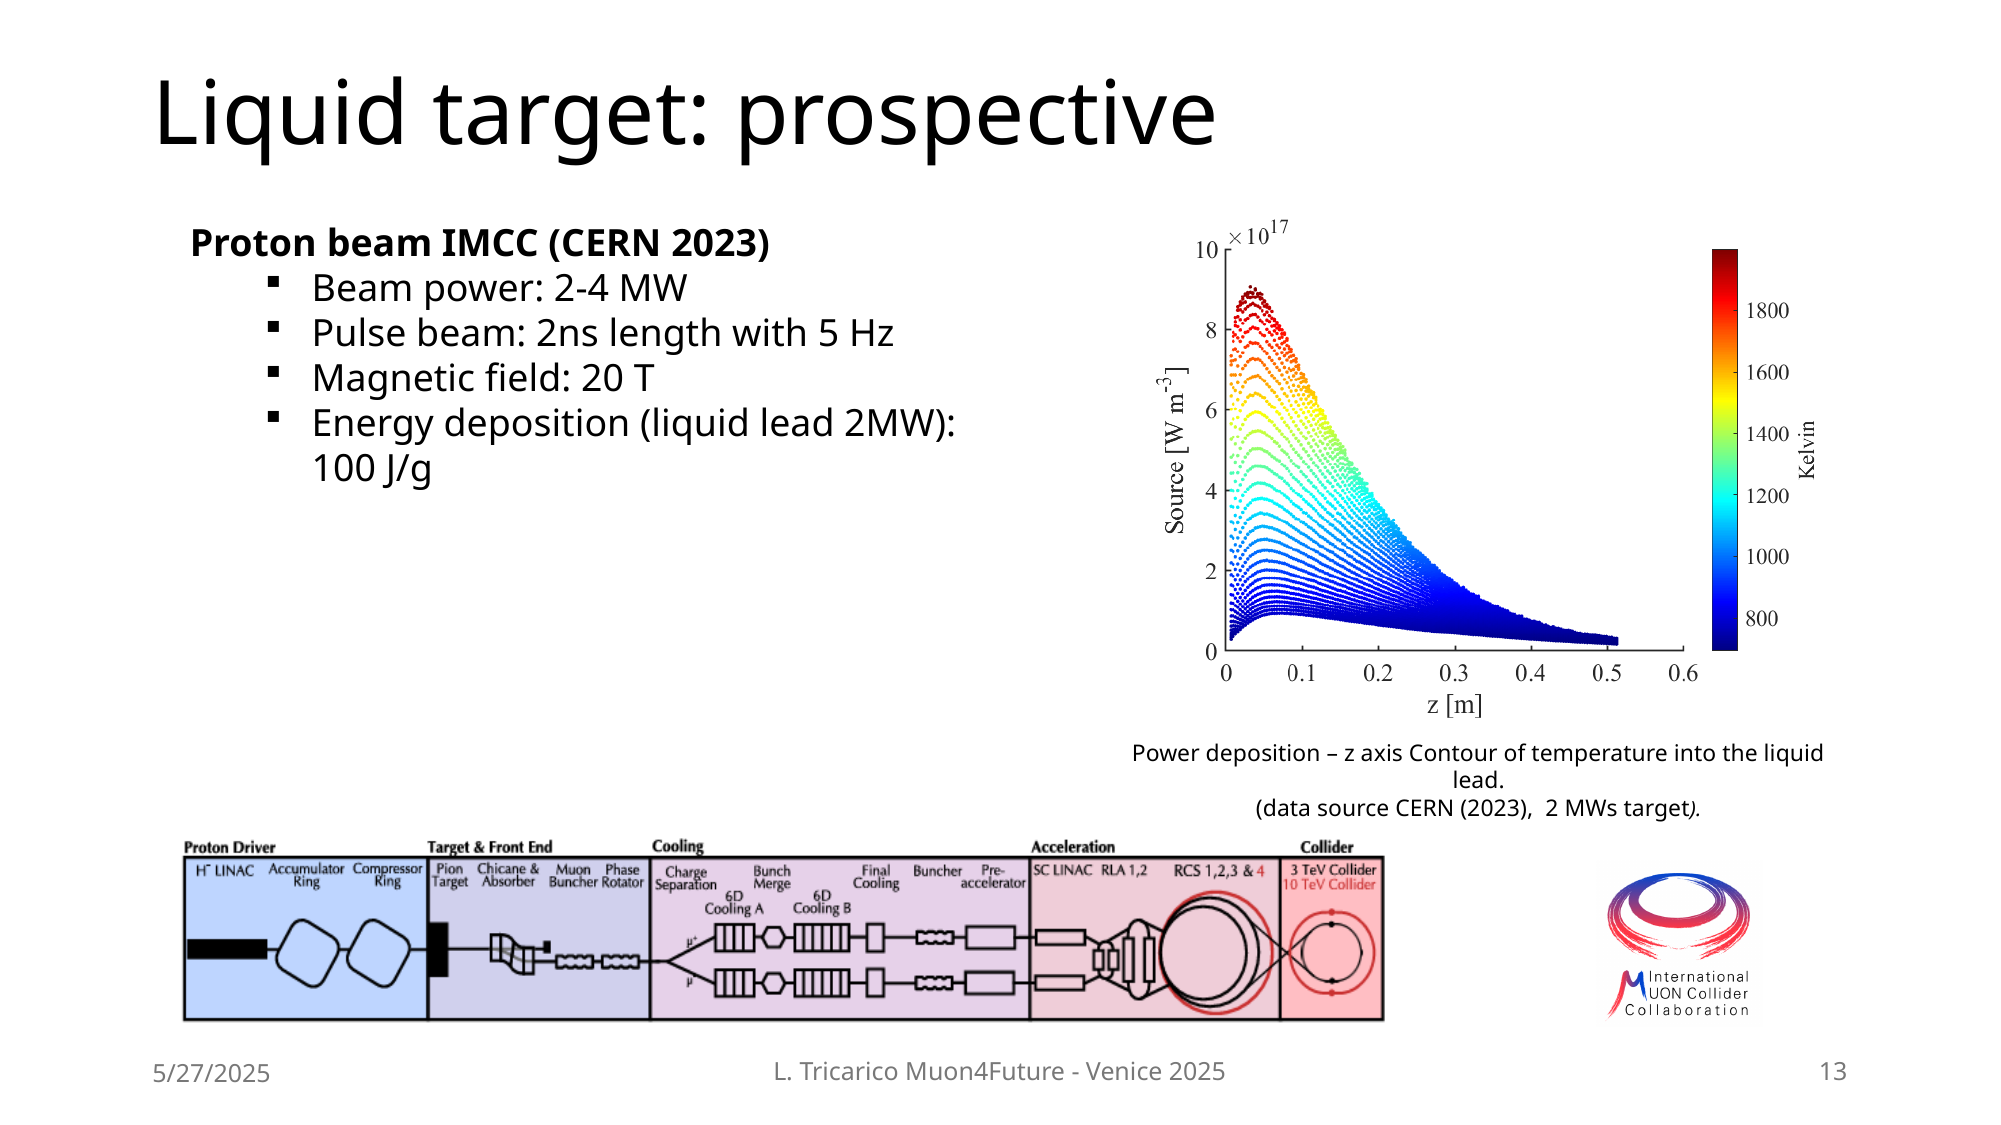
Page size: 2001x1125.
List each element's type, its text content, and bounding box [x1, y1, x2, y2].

picture [174, 837, 1393, 1028]
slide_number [137, 1042, 588, 1103]
picture [1596, 859, 1763, 1028]
text_box Proton beam IMCC (CERN 2023) Beam power: 2-4 MW Pulse beam: 2ns length with 5 Hz Magnetic field: 20 T Energy deposition (liquid lead 2MW): 100 J/g [174, 211, 1032, 497]
footer L. Tricarico Muon4Future - Venice 2025 [662, 1042, 1338, 1103]
slide_number 13 [1412, 1042, 1863, 1103]
picture [1149, 211, 1826, 719]
text_box Power deposition – z axis Contour of temperature into the liquid lead. (data source CERN (2023), 2 MWs target). [1094, 731, 1863, 829]
title Liquid target: prospective [137, 59, 1863, 172]
